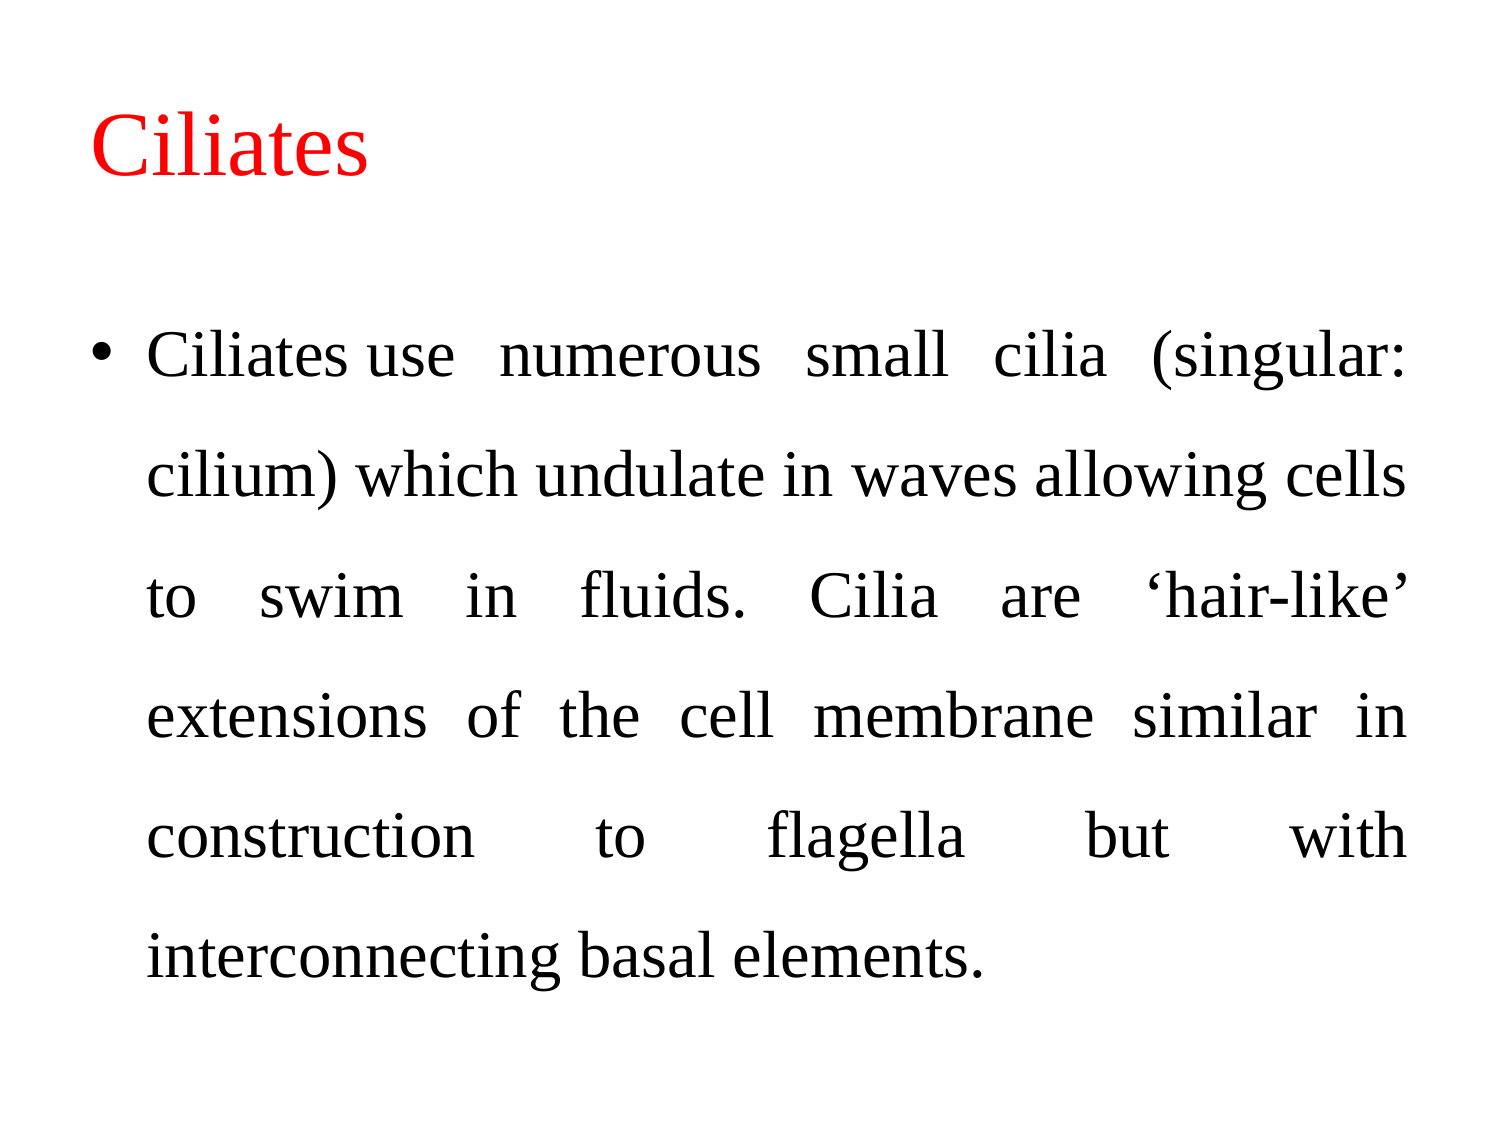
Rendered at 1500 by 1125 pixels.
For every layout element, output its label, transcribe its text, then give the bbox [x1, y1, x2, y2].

title Ciliates [75, 45, 1425, 233]
list Ciliates use numerous small cilia (singular: cilium) which undulate in waves allowing cells to swim in fluids. Cilia are ‘hair-like’ extensions of the cell membrane similar in construction to flagella but with interconnecting basal elements. [75, 262, 1425, 1005]
